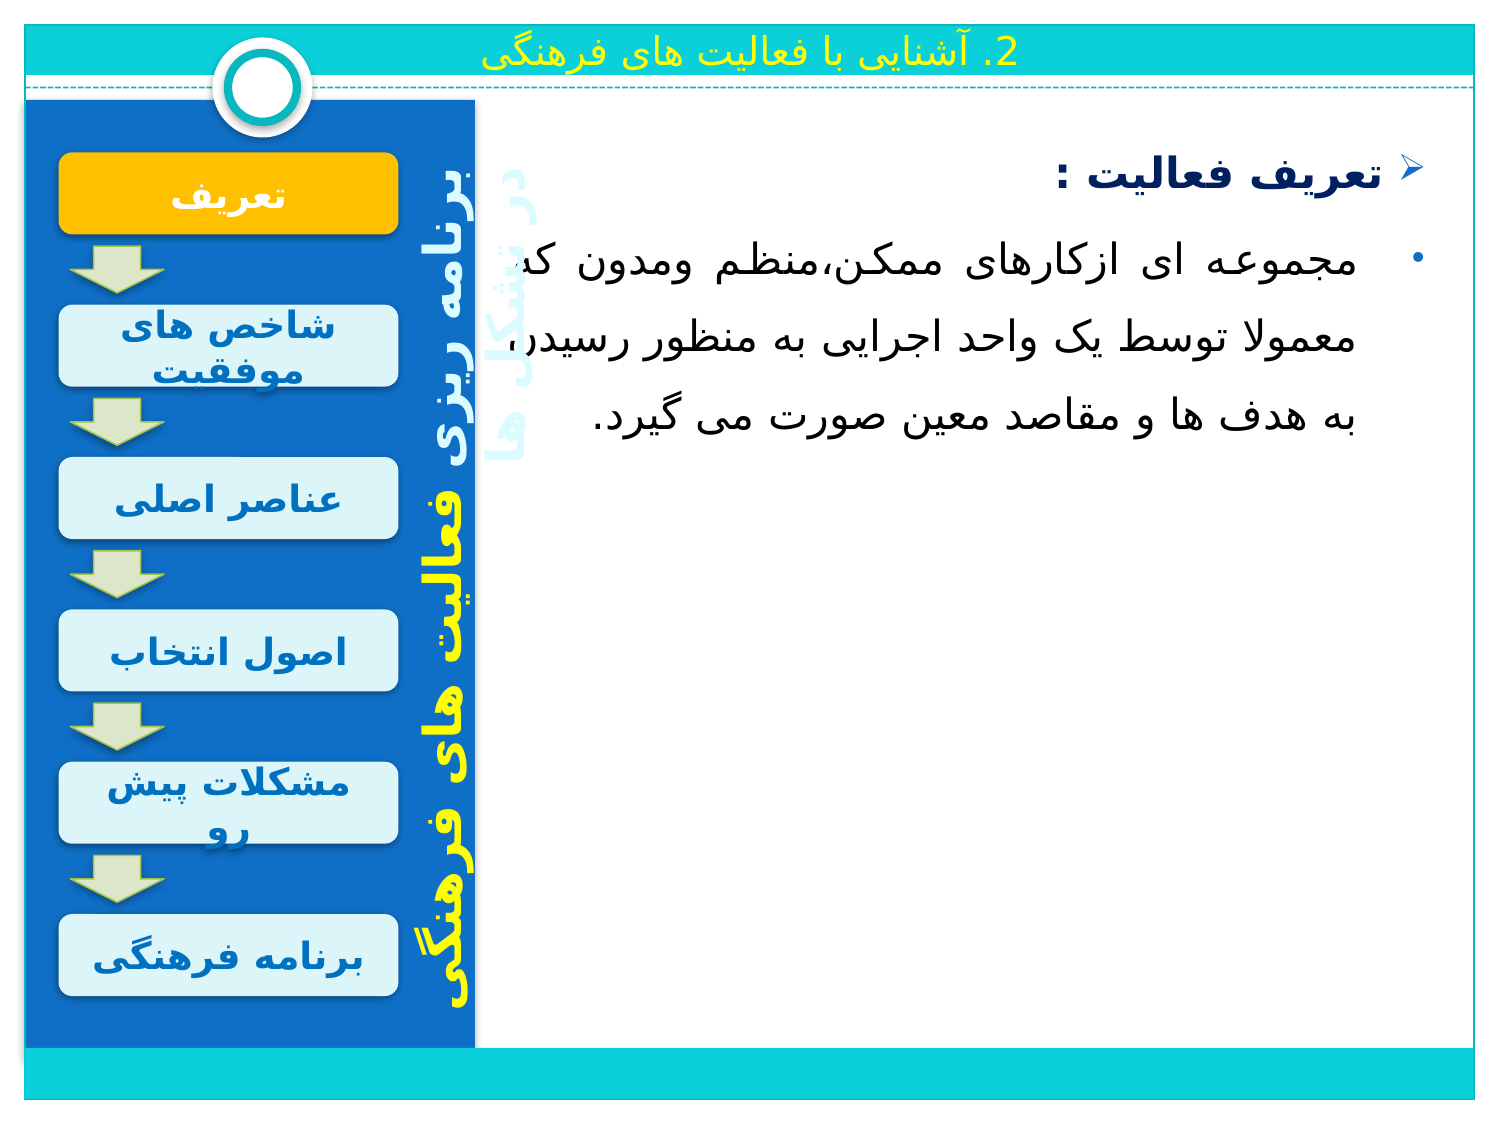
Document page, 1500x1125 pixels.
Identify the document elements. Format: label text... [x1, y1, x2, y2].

text_box تعریف [58, 152, 399, 235]
text_box شاخص های موفقیت [58, 304, 399, 387]
text_box [69, 397, 165, 446]
text_box مشکلات پیش رو [58, 761, 399, 844]
text_box [69, 245, 165, 294]
text_box 2. آشنایی با فعالیت های فرهنگی [46, 18, 1454, 81]
text_box [69, 854, 165, 903]
text_box برنامه فرهنگی [58, 913, 399, 997]
text_box [69, 550, 165, 599]
text_box [69, 702, 165, 751]
text_box اصول انتخاب [58, 609, 399, 692]
text_box برنامه ریزی فعالیت های فرهنگی در تشکل ها [402, 152, 542, 1032]
text_box عناصر اصلی [58, 456, 399, 540]
list تعریف فعالیت : مجموعه ای ازکارهای ممکن،منظم ومدون که معمولا توسط یک واحد اجرایی به منظور رسیدن به هدف ها و مقاصد معین صورت می گیرد. [492, 112, 1438, 516]
